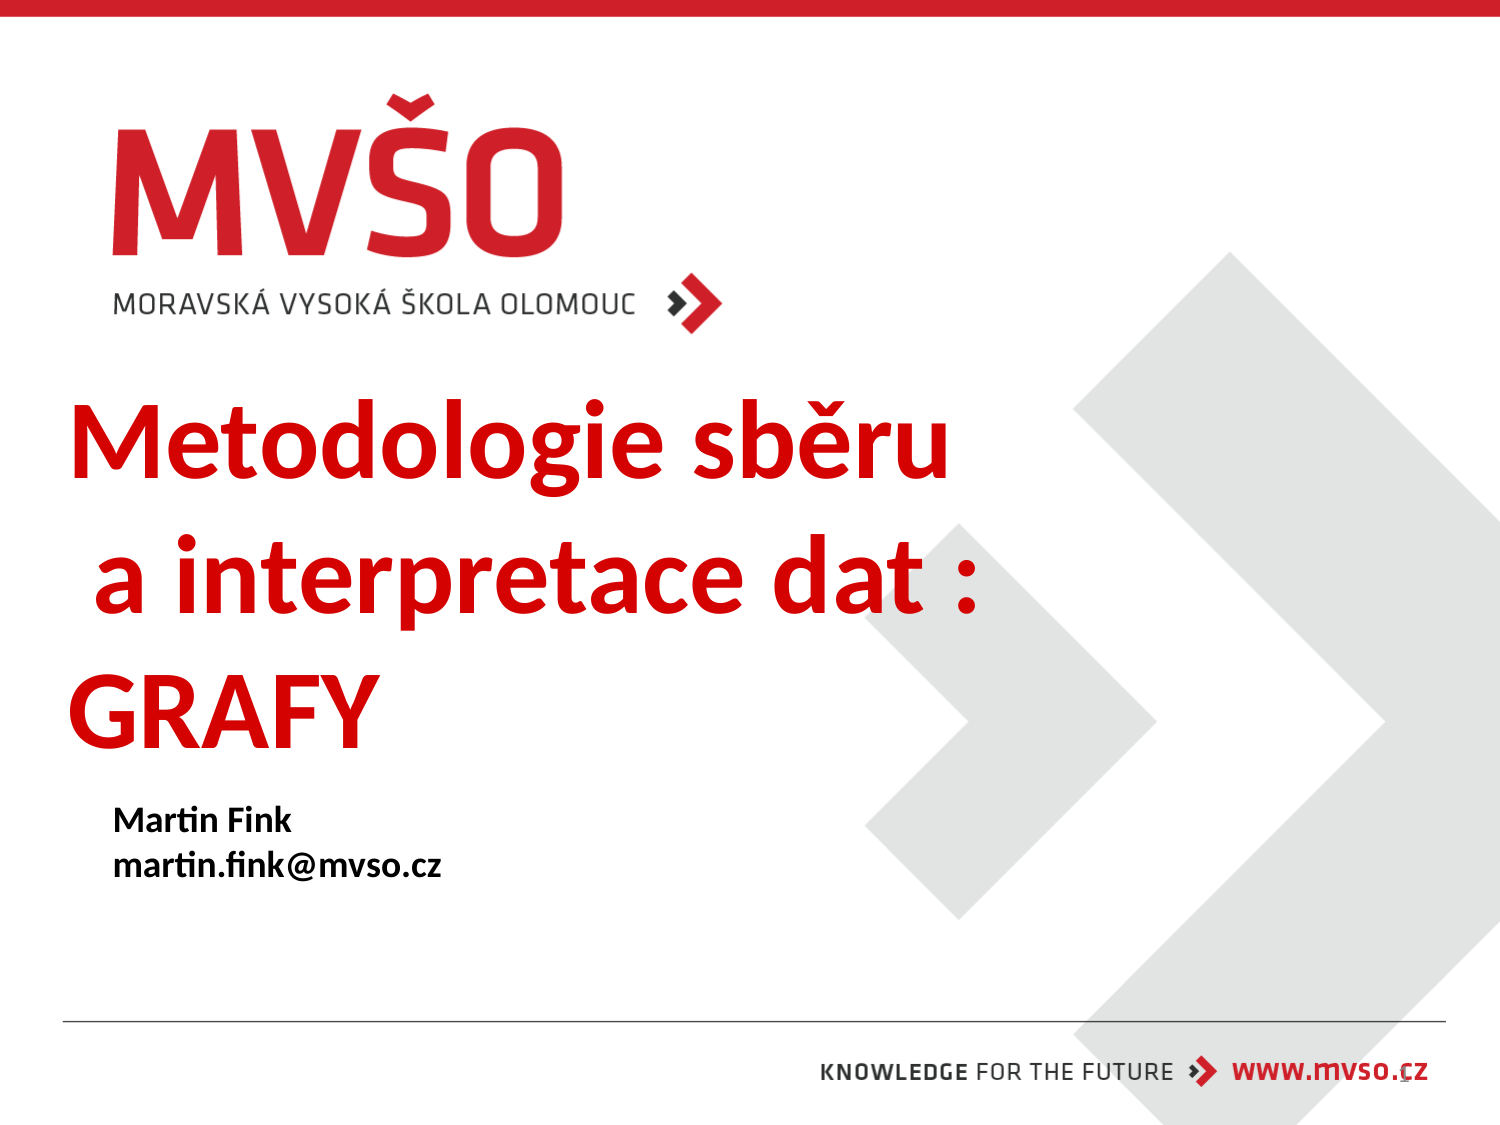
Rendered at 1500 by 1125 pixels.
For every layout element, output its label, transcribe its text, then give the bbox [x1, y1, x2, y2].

picture [0, 0, 1500, 1125]
title Metodologie sběru a interpretace dat : GRAFY [67, 366, 1500, 691]
slide_number 1 [1074, 1042, 1425, 1103]
text_box Martin Fink martin.fink@mvso.cz [112, 794, 1215, 971]
